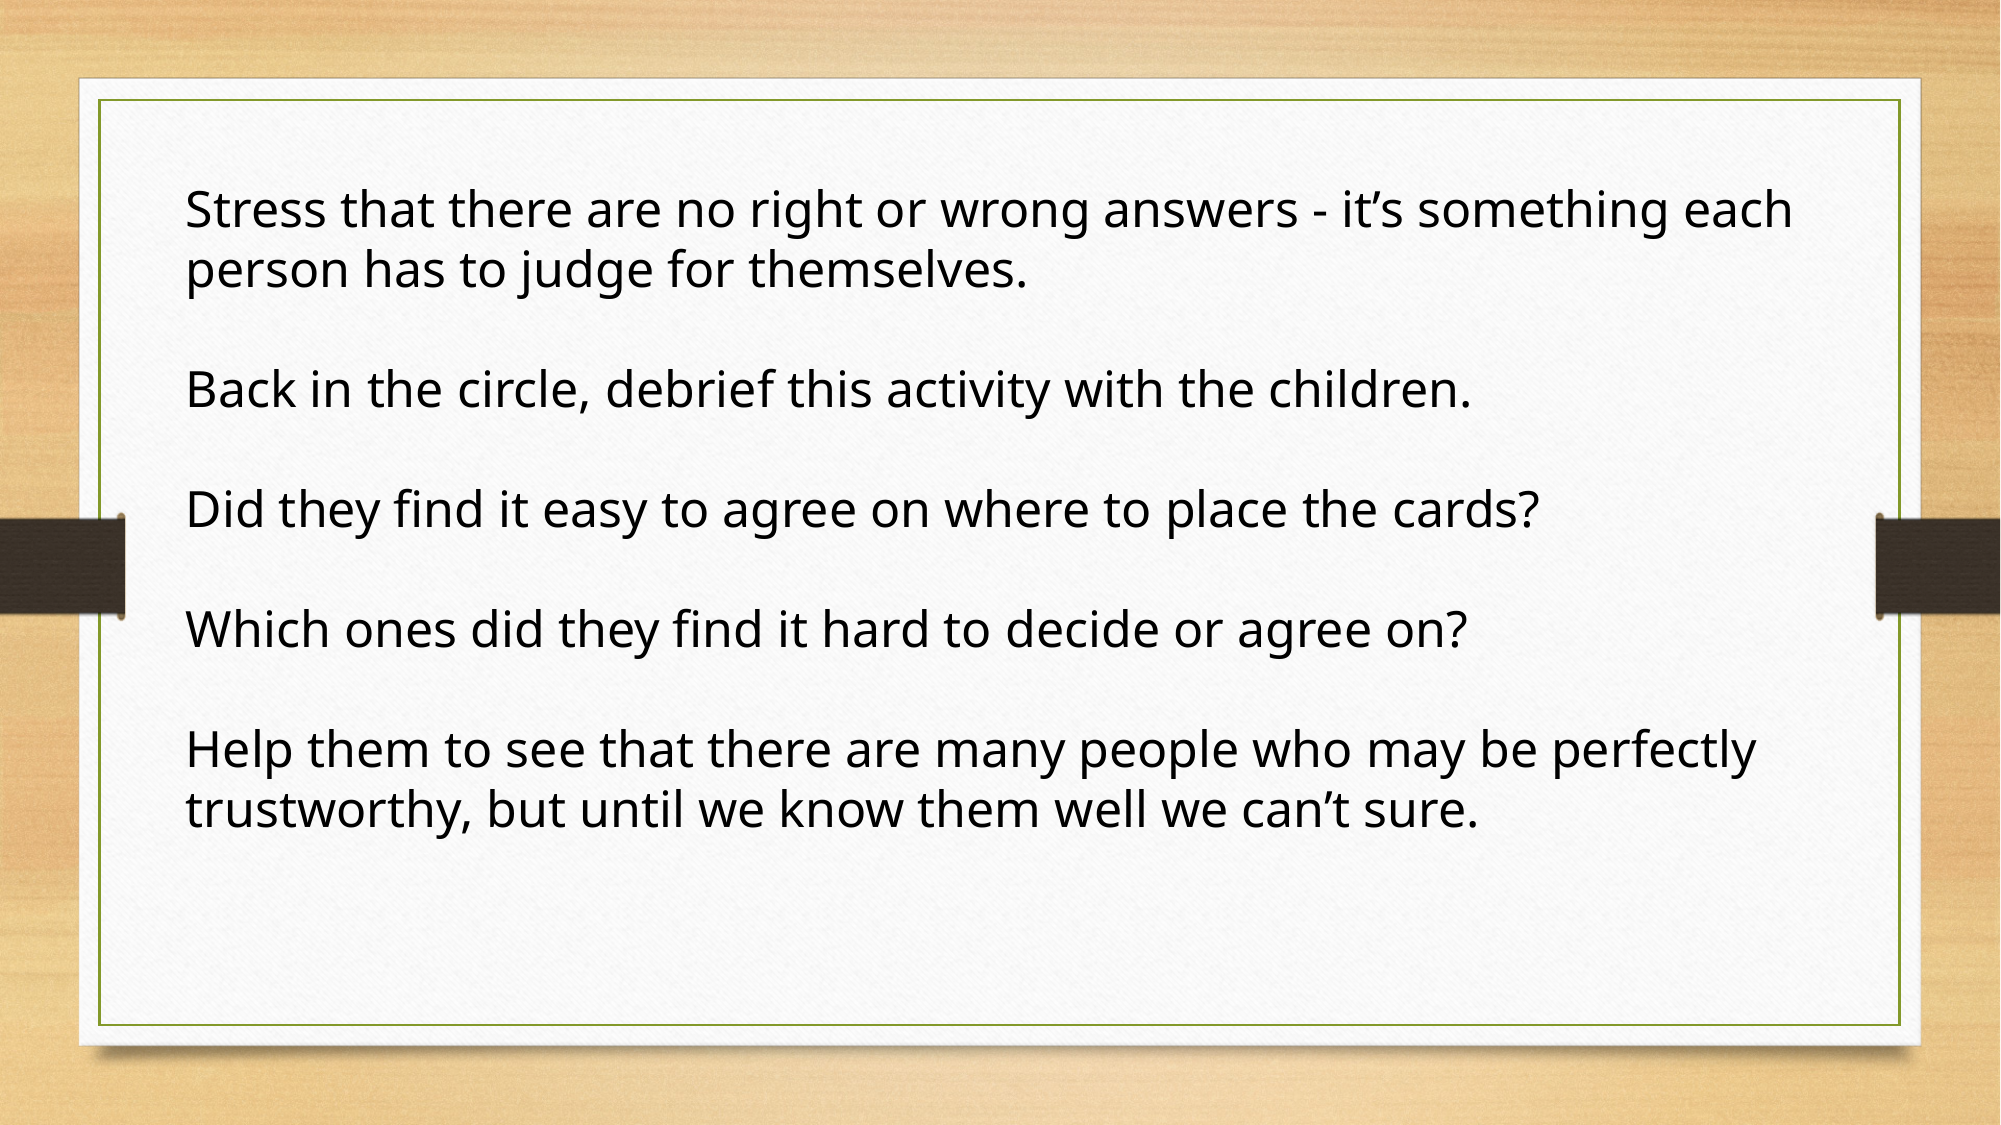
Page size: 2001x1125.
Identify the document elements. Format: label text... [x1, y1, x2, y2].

text_box Stress that there are no right or wrong answers - it’s something each person has to judge for themselves. Back in the circle, debrief this activity with the children. Did they find it easy to agree on where to place the cards? Which ones did they find it hard to decide or agree on? Help them to see that there are many people who may be perfectly trustworthy, but until we know them well we can’t sure. [171, 169, 1816, 845]
picture [0, 0, 2001, 1125]
